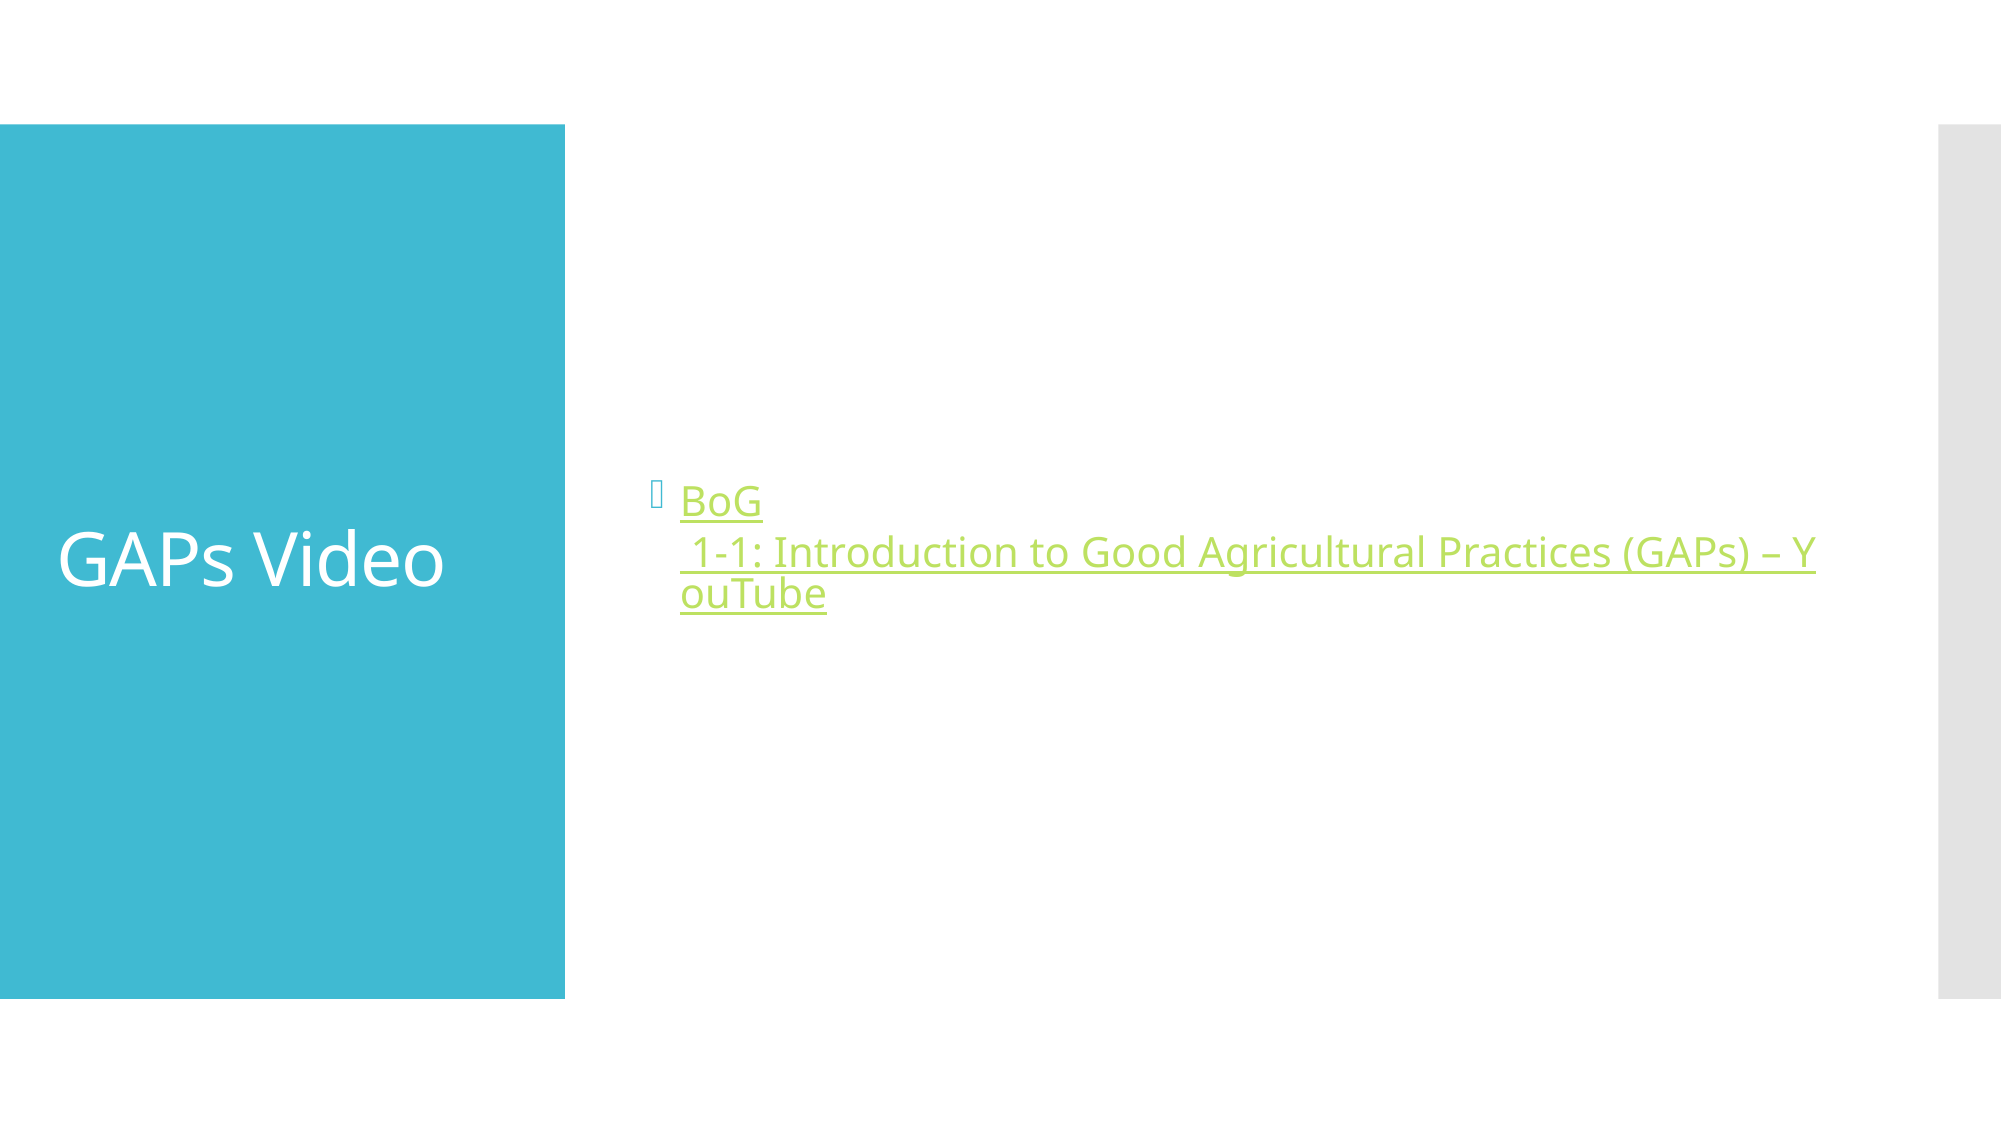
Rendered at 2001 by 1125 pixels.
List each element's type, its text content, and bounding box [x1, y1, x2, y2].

title GAPs Video [41, 184, 525, 940]
list BoG 1-1: Introduction to Good Agricultural Practices (GAPs) – YouTube [634, 141, 1835, 982]
